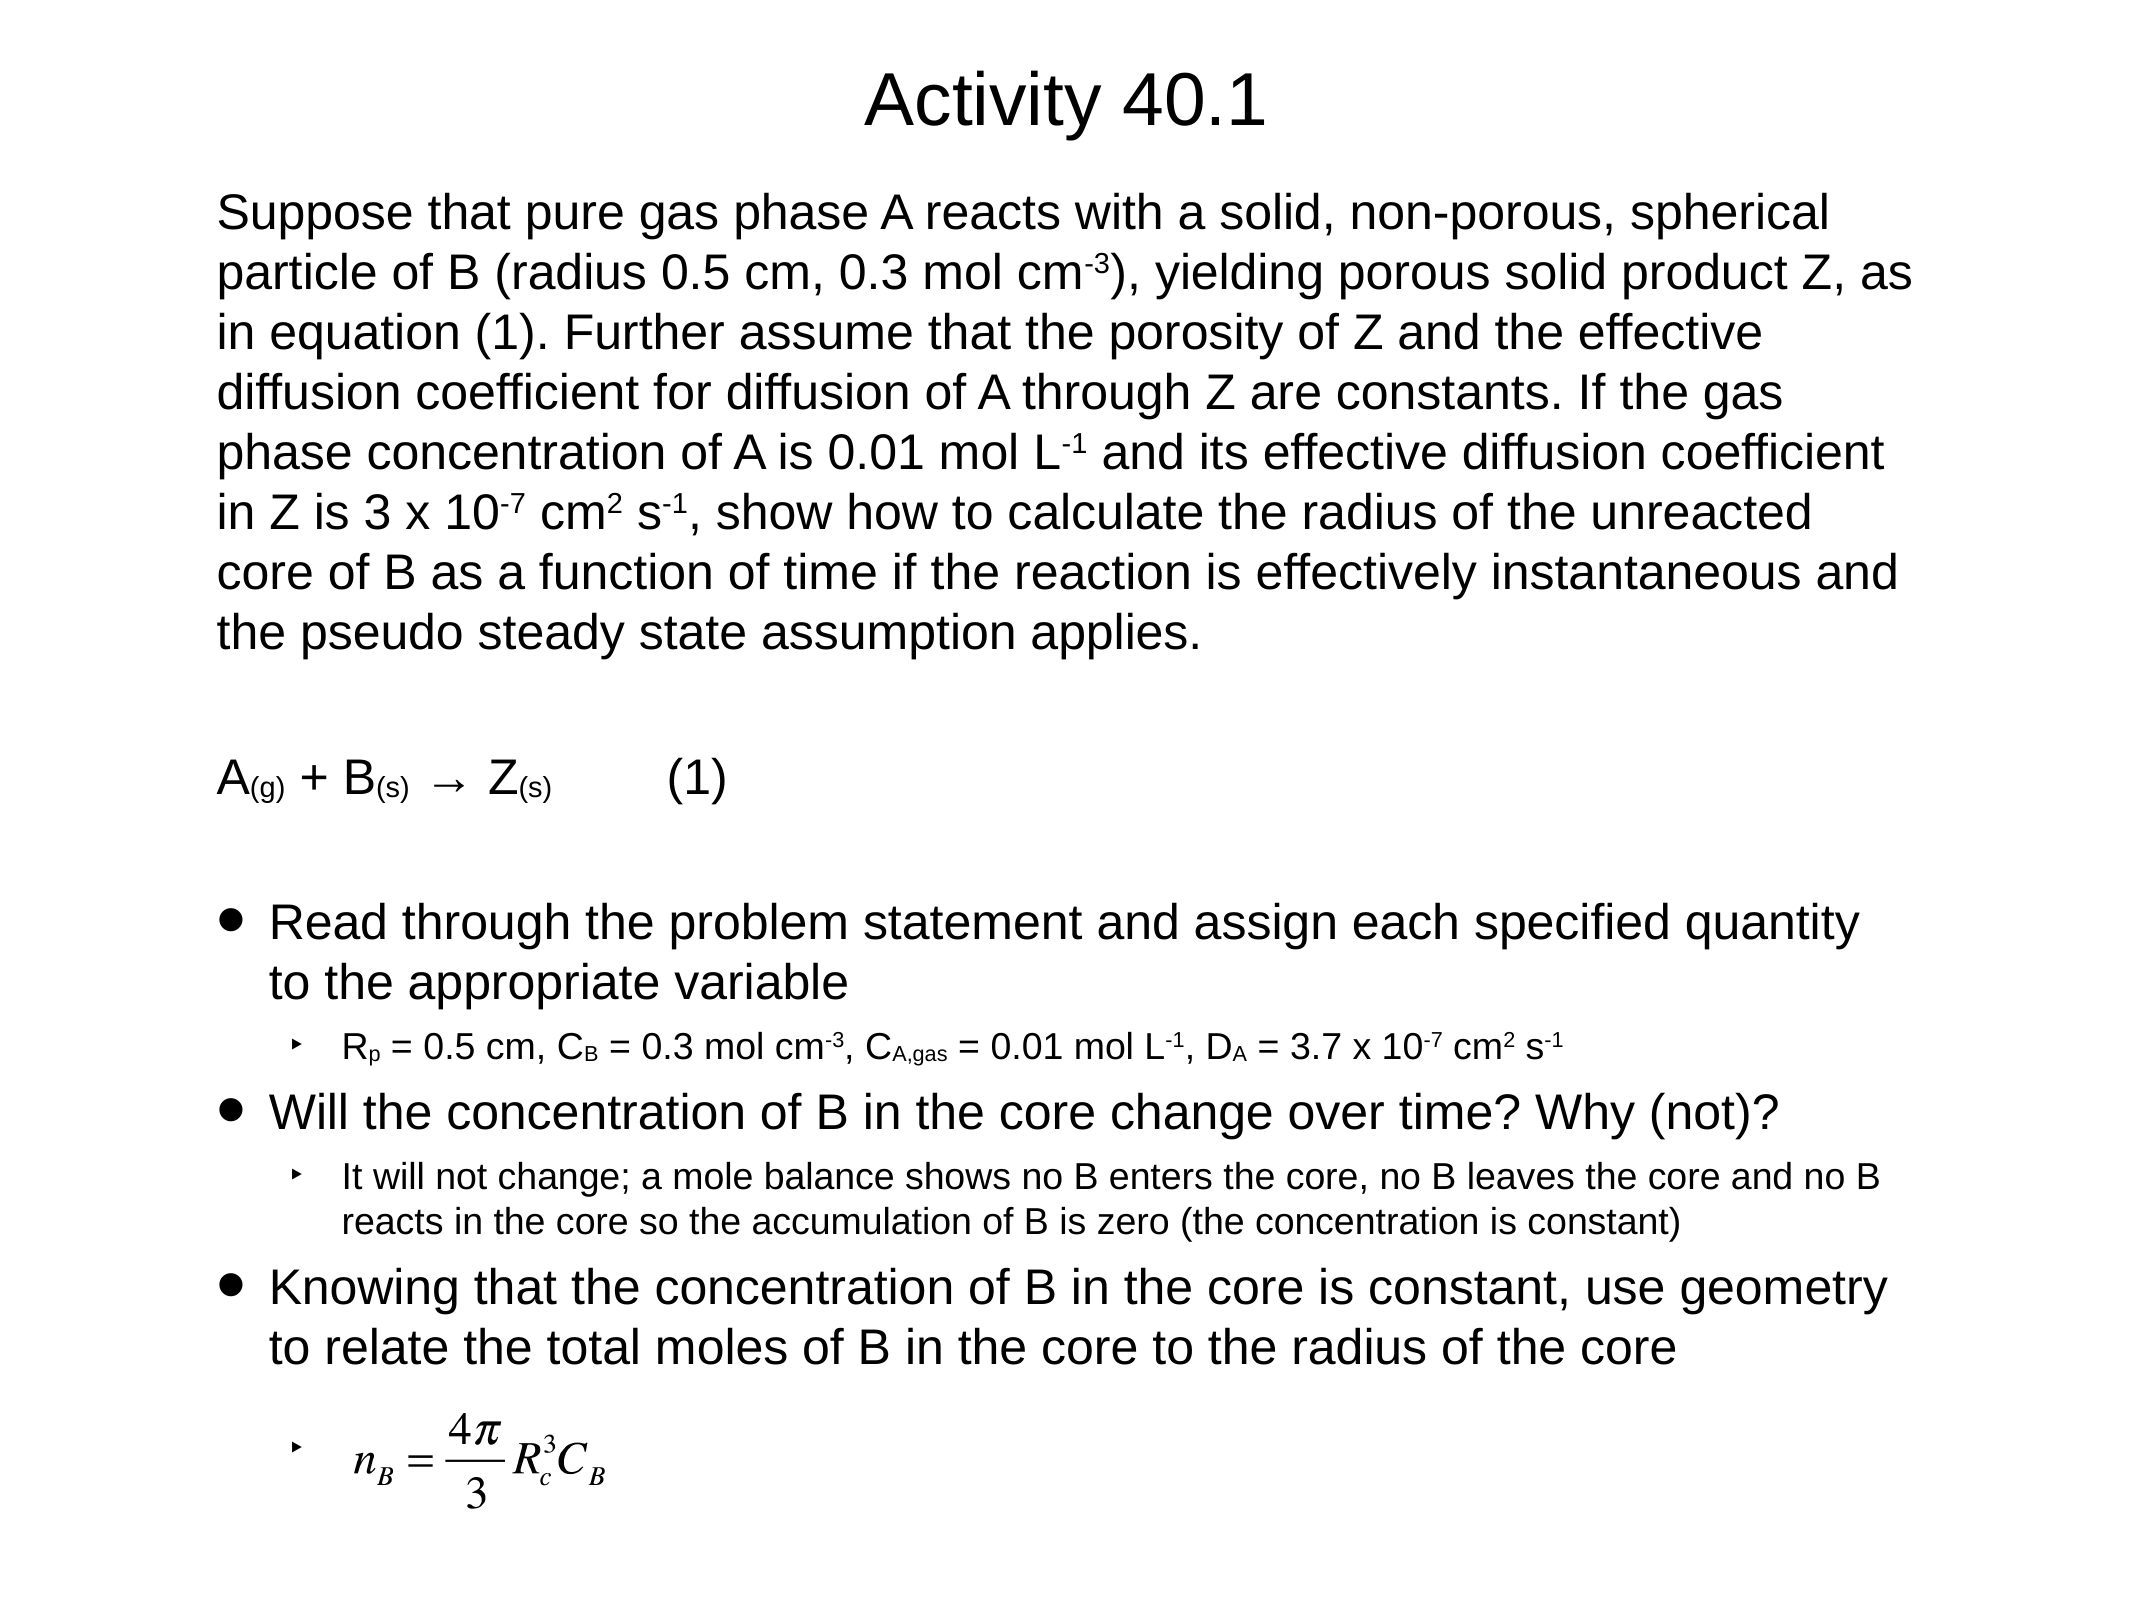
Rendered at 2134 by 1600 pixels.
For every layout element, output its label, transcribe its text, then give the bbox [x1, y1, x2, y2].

list Suppose that pure gas phase A reacts with a solid, non-porous, spherical particle of B (radius 0.5 cm, 0.3 mol cm-3), yielding porous solid product Z, as in equation (1). Further assume that the porosity of Z and the effective diffusion coefficient for diffusion of A through Z are constants. If the gas phase concentration of A is 0.01 mol L-1 and its effective diffusion coefficient in Z is 3 x 10-7 cm2 s-1, show how to calculate the radius of the unreacted core of B as a function of time if the reaction is effectively instantaneous and the pseudo steady state assumption applies. A(g) + B(s) → Z(s) (1) Read through the problem statement and assign each specified quantity to the appropriate variable Rp = 0.5 cm, CB = 0.3 mol cm-3, CA,gas = 0.01 mol L-1, DA = 3.7 x 10-7 cm2 s-1 Will the concentration of B in the core change over time? Why (not)? It will not change; a mole balance shows no B enters the core, no B leaves the core and no B reacts in the core so the accumulation of B is zero (the concentration is constant) Knowing that the concentration of B in the core is constant, use geometry to relate the total moles of B in the core to the radius of the core [208, 170, 1925, 1500]
title Activity 40.1 [208, 41, 1925, 170]
picture [349, 1404, 609, 1513]
